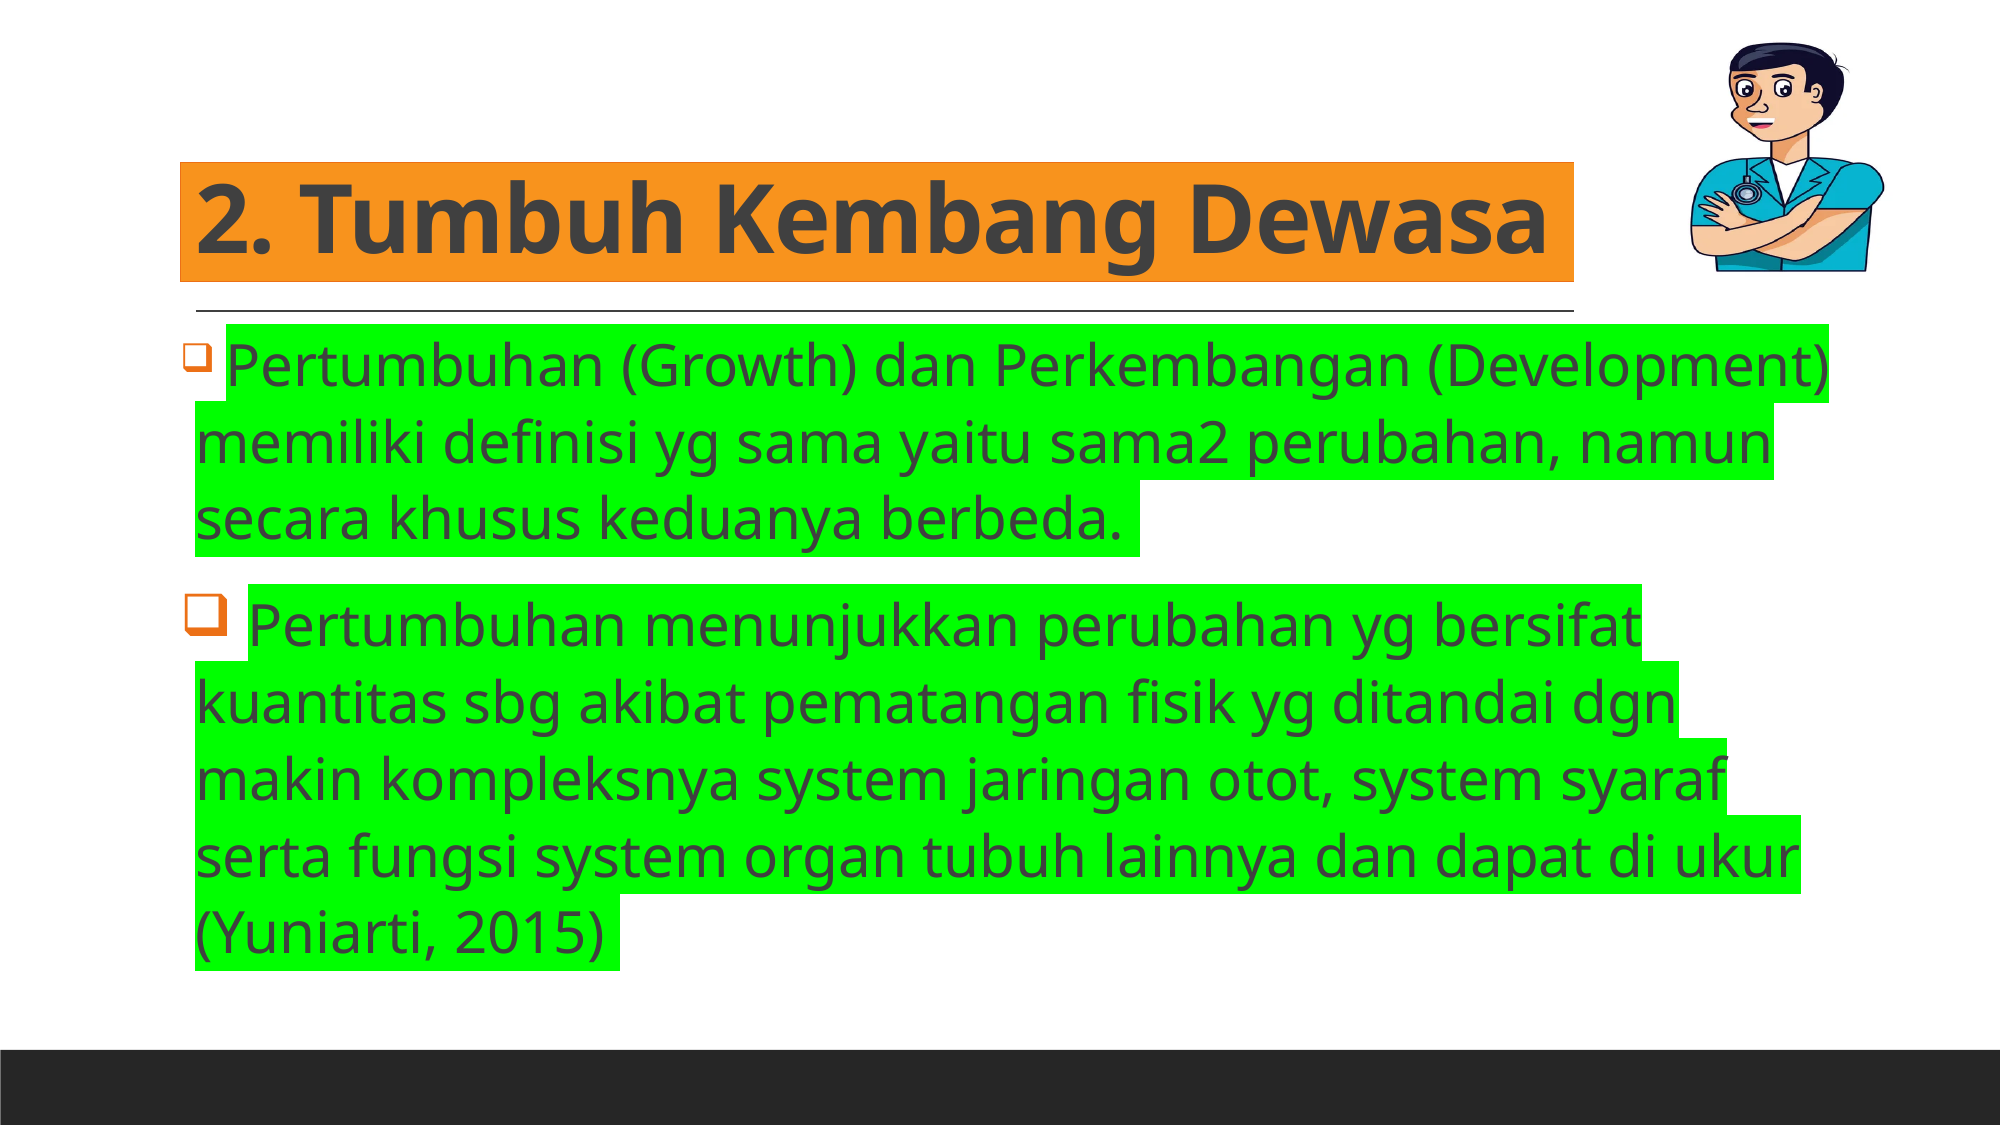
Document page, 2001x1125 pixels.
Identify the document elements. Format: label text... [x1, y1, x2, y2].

list Pertumbuhan (Growth) dan Perkembangan (Development) memiliki definisi yg sama yaitu sama2 perubahan, namun secara khusus keduanya berbeda. Pertumbuhan menunjukkan perubahan yg bersifat kuantitas sbg akibat pematangan fisik yg ditandai dgn makin kompleksnya system jaringan otot, system syaraf serta fungsi system organ tubuh lainnya dan dapat di ukur (Yuniarti, 2015) [180, 313, 1830, 963]
title 2. Tumbuh Kembang Dewasa [180, 162, 1571, 282]
picture [1573, 0, 2000, 314]
